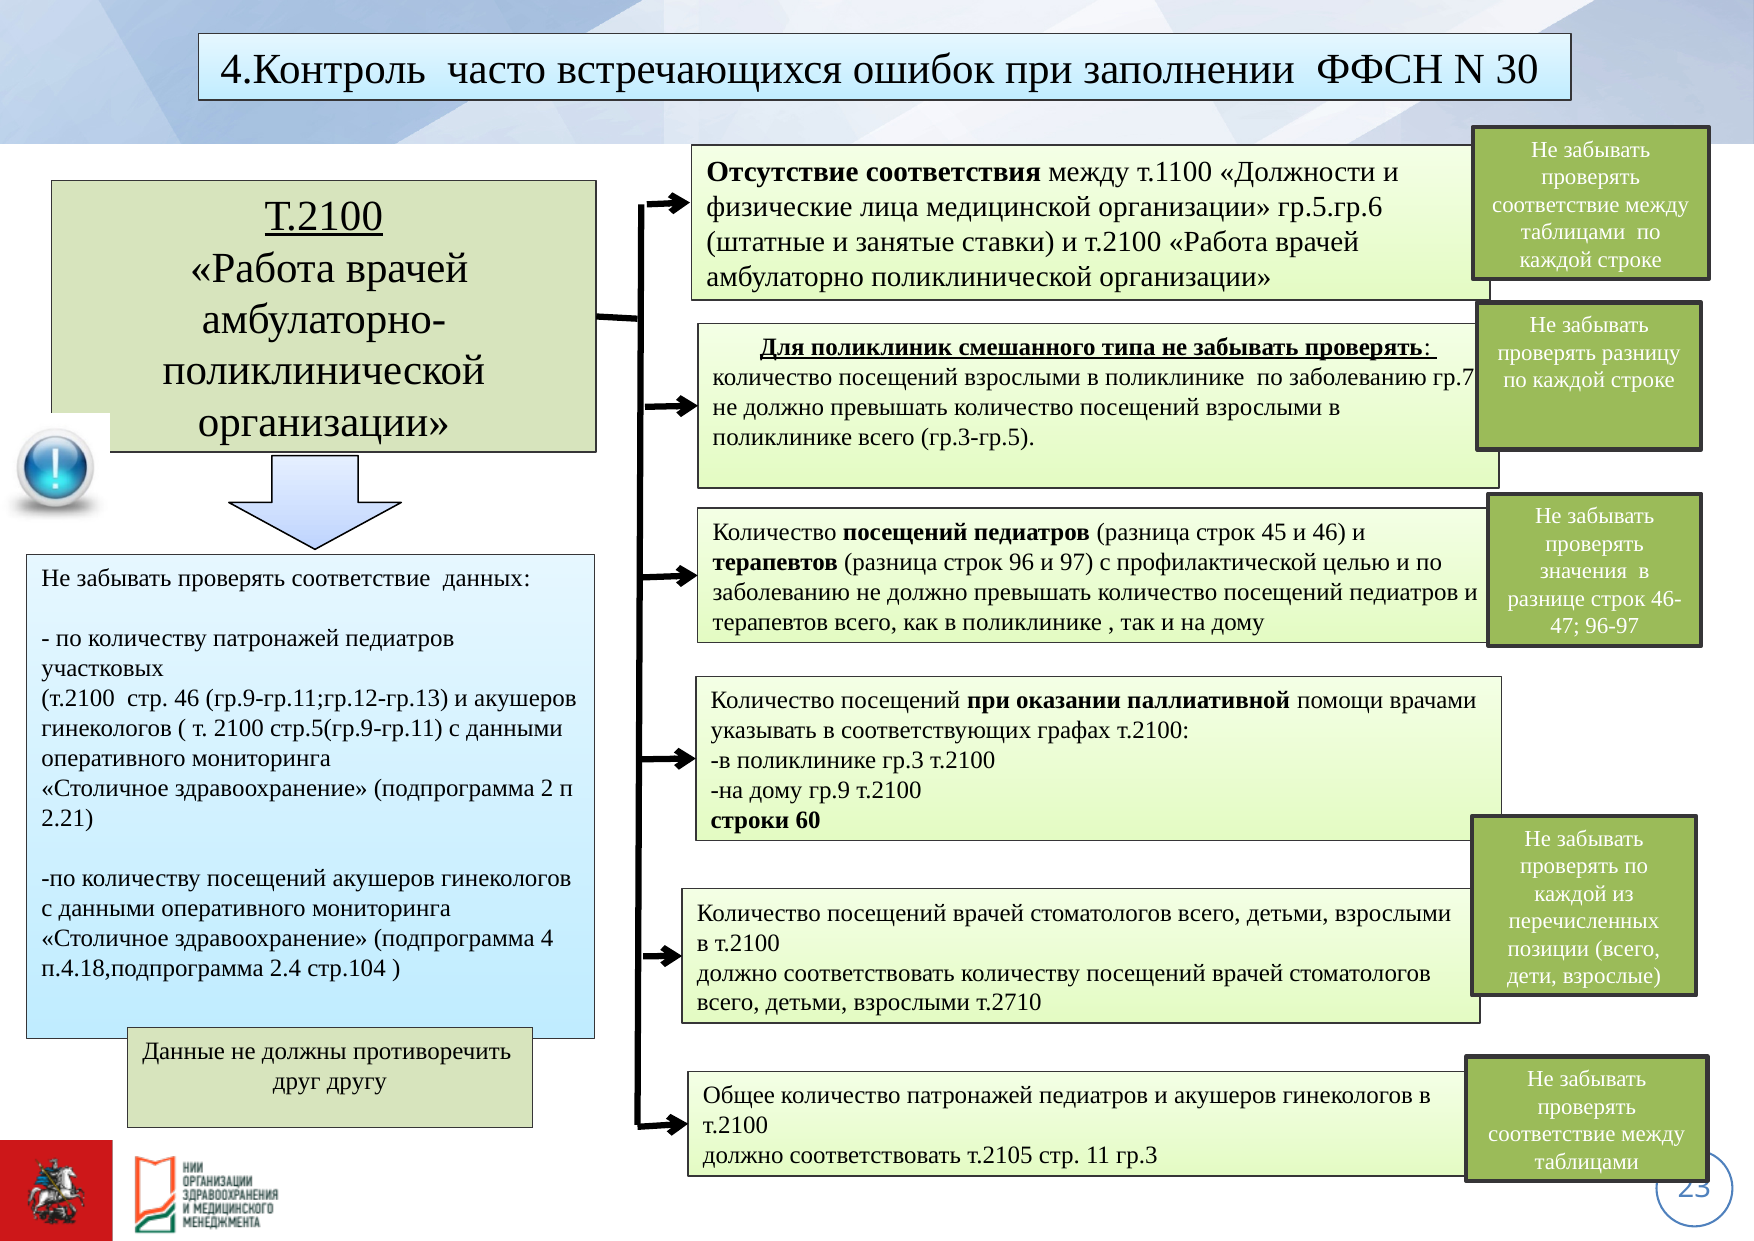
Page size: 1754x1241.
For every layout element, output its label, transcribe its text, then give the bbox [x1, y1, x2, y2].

text_box [228, 454, 403, 551]
picture [0, 0, 1754, 144]
picture [0, 413, 110, 524]
text_box Отсутствие соответствия между т.1100 «Должности и физические лица медицинской организации» гр.5.гр.6 (штатные и занятые ставки) и т.2100 «Работа врачей амбулаторно поликлинической организации» [691, 144, 1491, 301]
text_box Не забывать проверять соответствие между таблицами [1464, 1054, 1710, 1183]
text_box Не забывать проверять значения в разнице строк 46-47; 96-97 [1486, 492, 1703, 648]
text_box Общее количество патронажей педиатров и акушеров гинекологов в т.2100 должно соответствовать т.2105 стр. 11 гр.3 [687, 1071, 1464, 1177]
text_box Т.2100 «Работа врачей амбулаторно-поликлинической организации» [51, 180, 597, 453]
text_box Не забывать проверять соответствие данных: - по количеству патронажей педиатров участковых (т.2100 стр. 46 (гр.9-гр.11;гр.12-гр.13) и акушеров гинекологов ( т. 2100 стр.5(гр.9-гр.11) с данными оперативного мониторинга «Столичное здравоохранение» (подпрограмма 2 п 2.21) -по количеству посещений акушеров гинекологов с данными оперативного мониторинга «Столичное здравоохранение» (подпрограмма 4 п.4.18,подпрограмма 2.4 стр.104 ) [26, 554, 595, 1039]
text_box Количество посещений педиатров (разница строк 45 и 46) и терапевтов (разница строк 96 и 97) с профилактической целью и по заболеванию не должно превышать количество посещений педиатров и терапевтов всего, как в поликлинике , так и на дому [697, 507, 1486, 643]
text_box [637, 1124, 689, 1128]
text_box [637, 583, 642, 1123]
text_box Количество посещений при оказании паллиативной помощи врачами указывать в соответствующих графах т.2100: -в поликлинике гр.3 т.2100 -на дому гр.9 т.2100 строки 60 [695, 676, 1502, 841]
text_box Не забывать проверять по каждой из перечисленных позиции (всего, дети, взрослые) [1470, 814, 1698, 997]
text_box 4.Контроль часто встречающихся ошибок при заполнении ФФСН N 30 [198, 33, 1572, 101]
text_box Количество посещений врачей стоматологов всего, детьми, взрослыми в т.2100 должно соответствовать количеству посещений врачей стоматологов всего, детьми, взрослыми т.2710 [681, 888, 1481, 1024]
text_box Не забывать проверять соответствие между таблицами по каждой строке [1471, 125, 1711, 281]
text_box Для поликлиник смешанного типа не забывать проверять: количество посещений взрослыми в поликлинике по заболеванию гр.7 не должно превышать количество посещений взрослыми в поликлинике всего (гр.3-гр.5). [697, 323, 1500, 489]
text_box Не забывать проверять разницу по каждой строке [1475, 300, 1703, 452]
text_box Данные не должны противоречить друг другу [127, 1027, 533, 1128]
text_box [637, 204, 642, 577]
